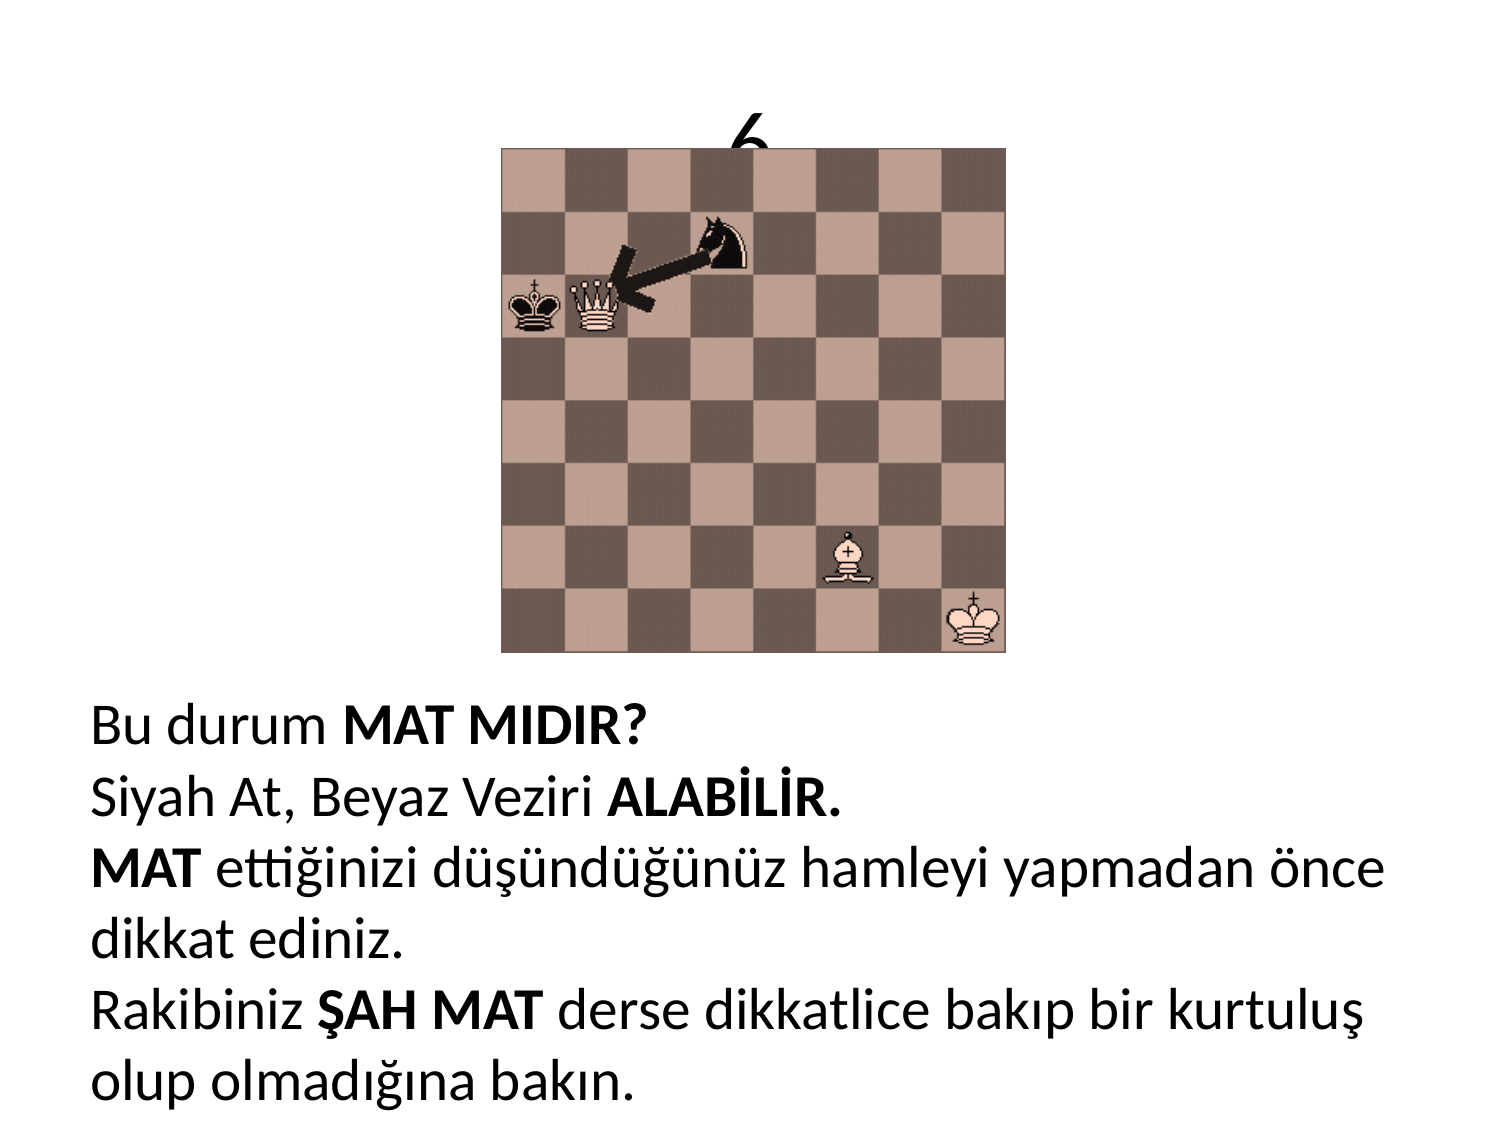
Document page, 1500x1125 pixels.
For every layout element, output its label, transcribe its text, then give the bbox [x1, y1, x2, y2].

list Bu durum MAT MIDIR? Siyah At, Beyaz Veziri ALABİLİR. MAT ettiğinizi düşündüğünüz hamleyi yapmadan önce dikkat ediniz. Rakibiniz ŞAH MAT derse dikkatlice bakıp bir kurtuluş olup olmadığına bakın. [75, 262, 1425, 1125]
title 6 [75, 45, 1425, 233]
picture [501, 148, 1006, 653]
